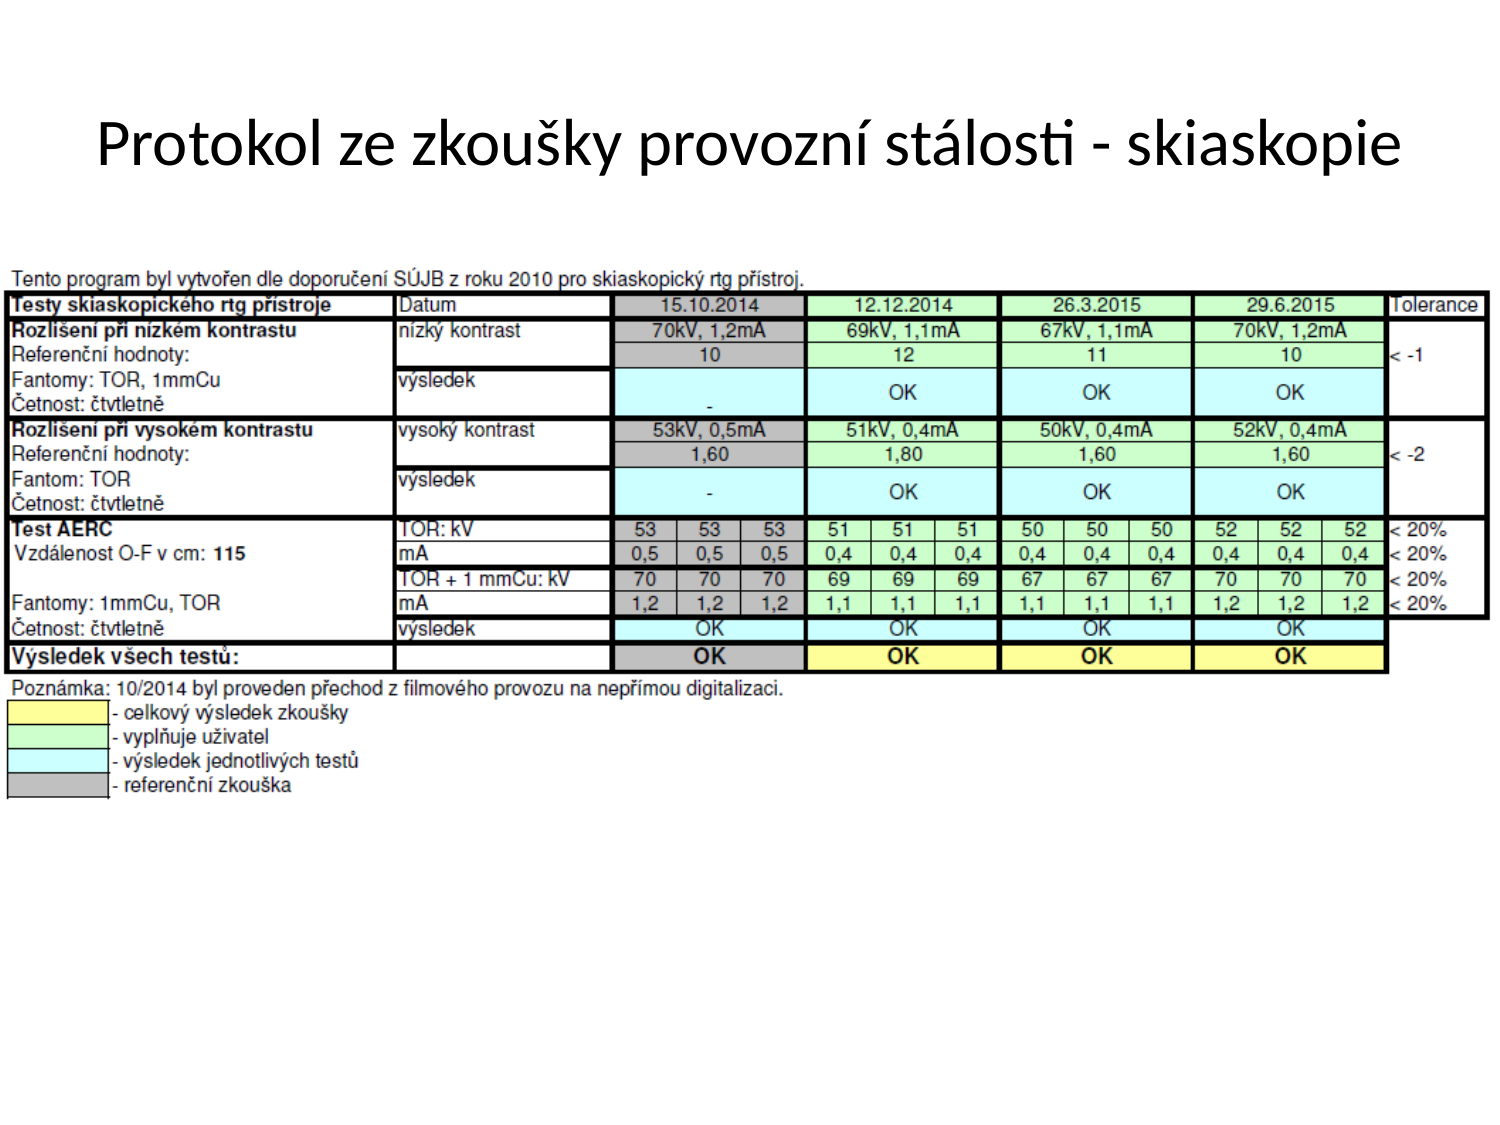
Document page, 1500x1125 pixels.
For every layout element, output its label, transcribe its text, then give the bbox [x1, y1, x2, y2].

title Protokol ze zkoušky provozní stálosti - skiaskopie [75, 45, 1425, 233]
picture [0, 265, 1500, 805]
